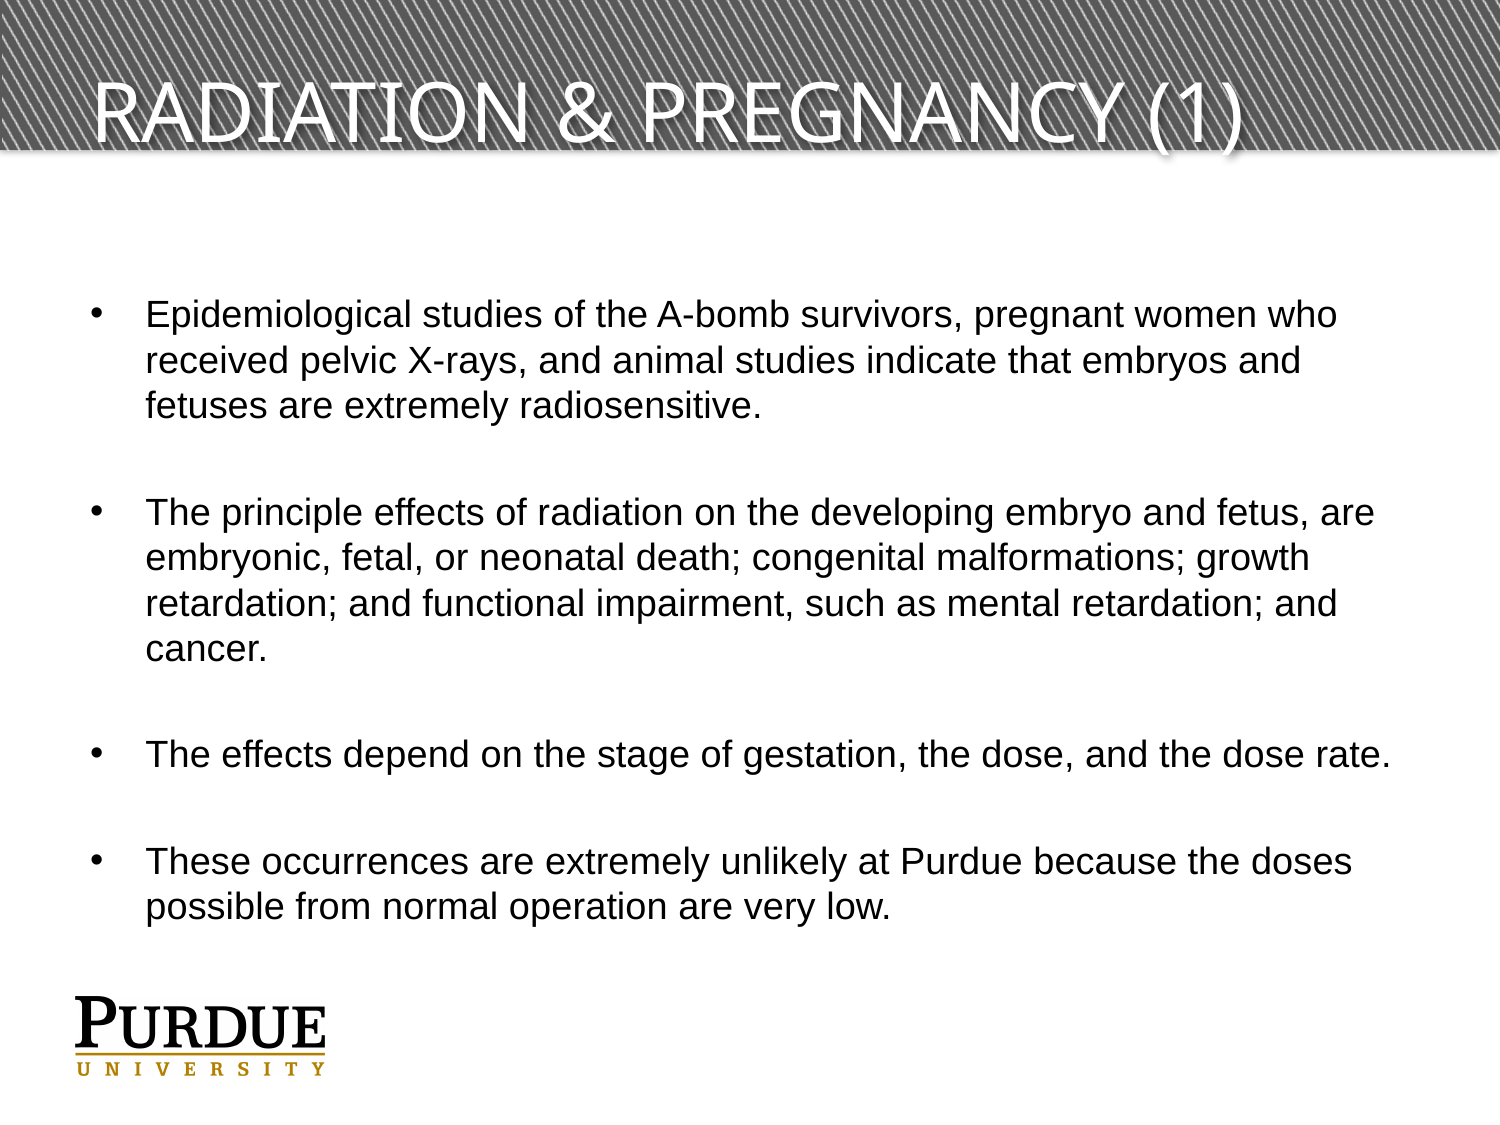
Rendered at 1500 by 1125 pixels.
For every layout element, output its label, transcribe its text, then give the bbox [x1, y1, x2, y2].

title Radiation & pregnancy (1) [75, 51, 1427, 175]
picture [75, 996, 325, 1076]
list Epidemiological studies of the A-bomb survivors, pregnant women who received pelvic X-rays, and animal studies indicate that embryos and fetuses are extremely radiosensitive. The principle effects of radiation on the developing embryo and fetus, are embryonic, fetal, or neonatal death; congenital malformations; growth retardation; and functional impairment, such as mental retardation; and cancer. The effects depend on the stage of gestation, the dose, and the dose rate. These occurrences are extremely unlikely at Purdue because the doses possible from normal operation are very low. [75, 282, 1427, 975]
